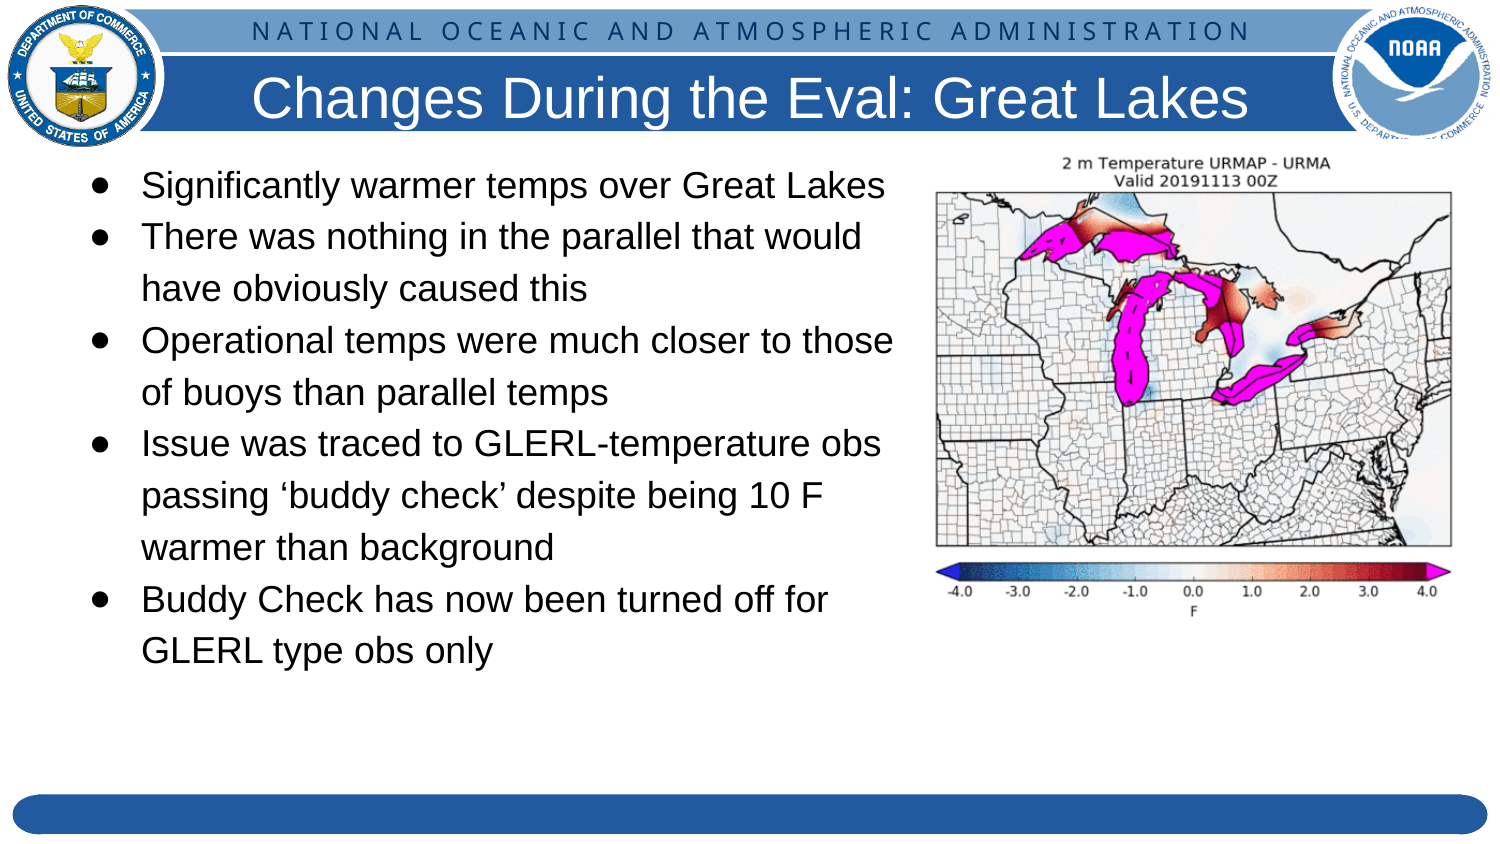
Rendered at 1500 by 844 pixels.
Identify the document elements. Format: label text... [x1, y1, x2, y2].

picture [924, 3, 1494, 631]
picture [7, 5, 156, 147]
list Significantly warmer temps over Great Lakes There was nothing in the parallel that would have obviously caused this Operational temps were much closer to those of buoys than parallel temps Issue was traced to GLERL-temperature obs passing ‘buddy check’ despite being 10 F warmer than background Buddy Check has now been turned off for GLERL type obs only [51, 139, 926, 789]
title Changes During the Eval: Great Lakes [225, 62, 1278, 127]
